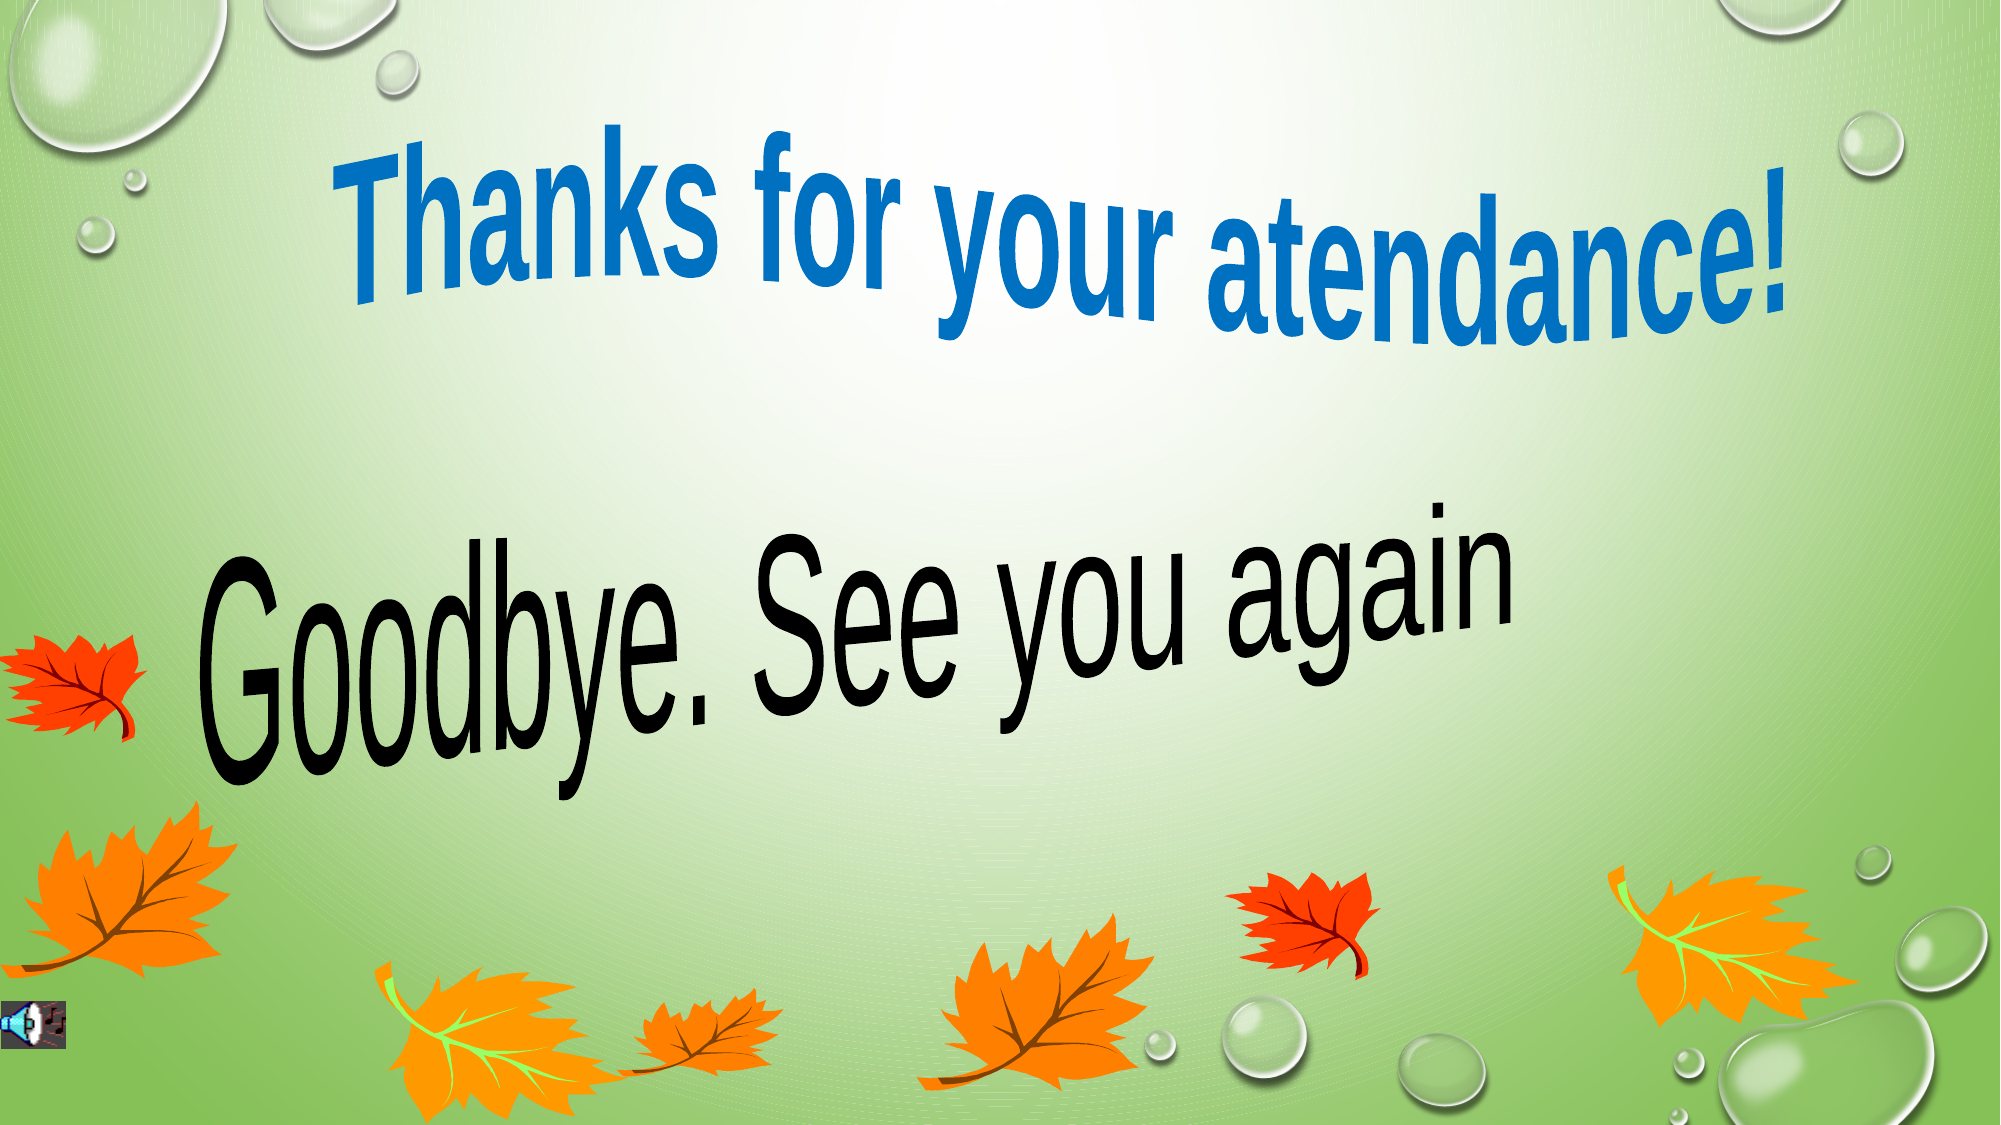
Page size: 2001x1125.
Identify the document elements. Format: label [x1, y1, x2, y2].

text_box [0, 799, 239, 980]
text_box [1232, 862, 1384, 993]
text_box [1646, 819, 1826, 1059]
text_box [916, 912, 1155, 1092]
text_box [616, 987, 784, 1078]
picture [0, 0, 2000, 1125]
text_box [413, 916, 592, 1125]
text_box [0, 624, 151, 756]
